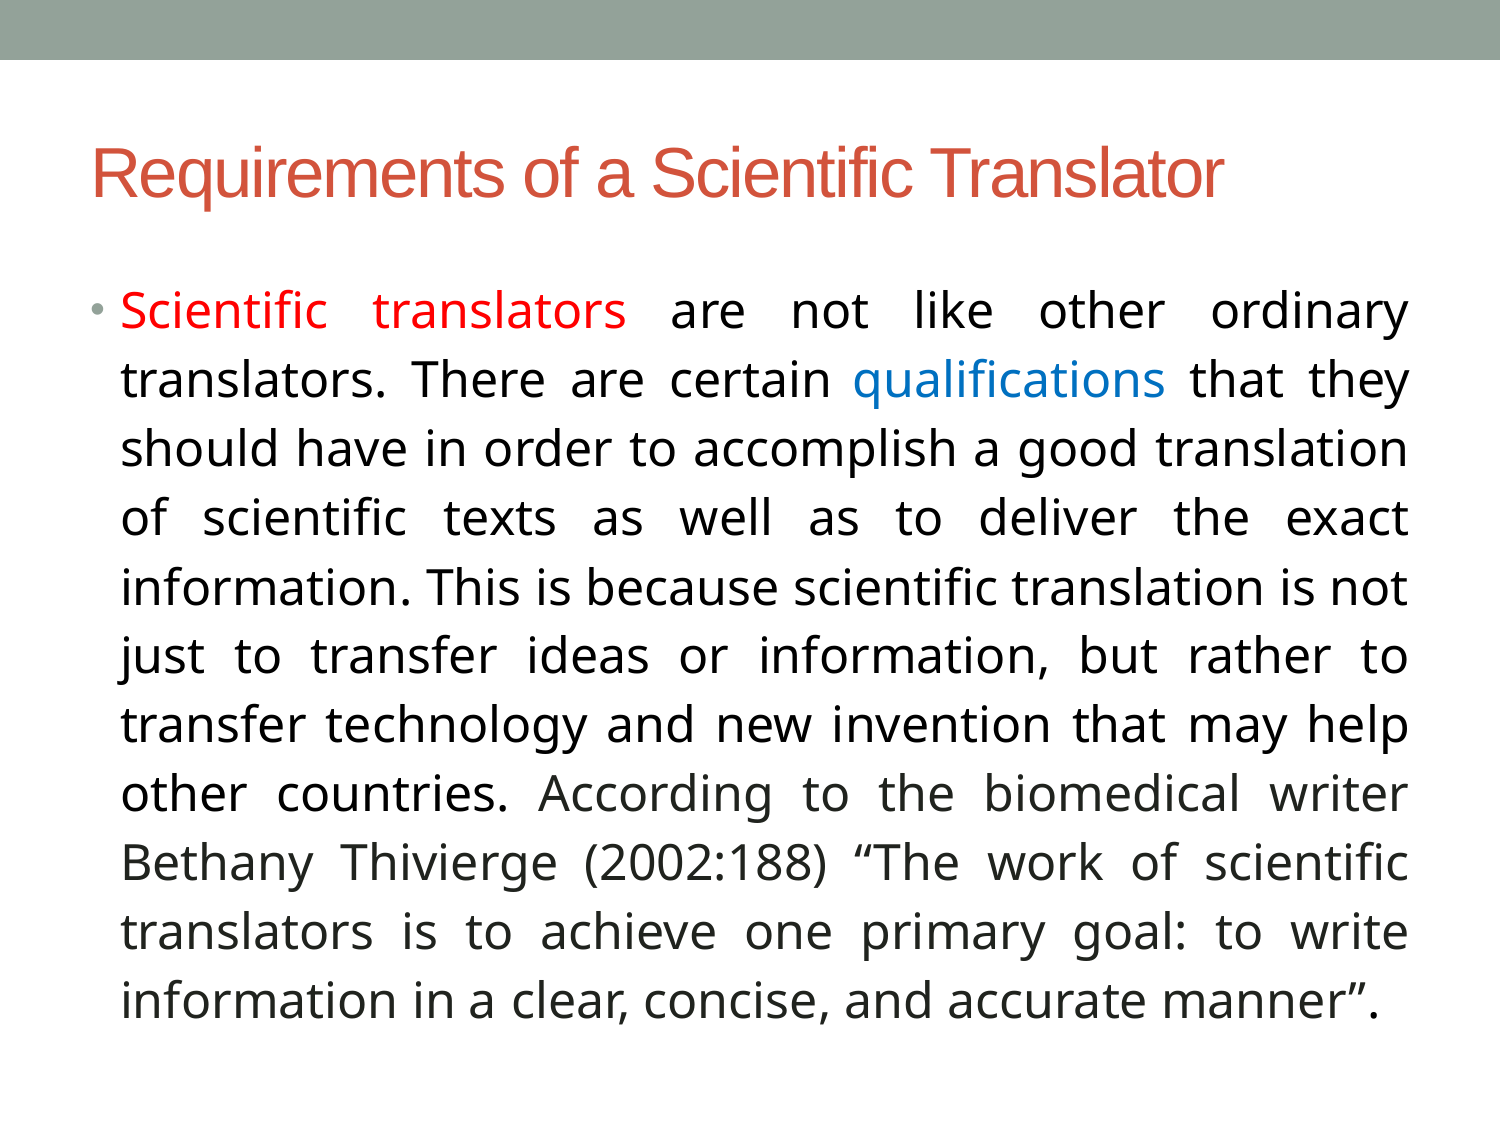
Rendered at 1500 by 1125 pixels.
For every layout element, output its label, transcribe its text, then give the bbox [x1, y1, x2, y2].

title Requirements of a Scientific Translator [75, 87, 1425, 250]
list Scientific translators are not like other ordinary translators. There are certain qualifications that they should have in order to accomplish a good translation of scientific texts as well as to deliver the exact information. This is because scientific translation is not just to transfer ideas or information, but rather to transfer technology and new invention that may help other countries. According to the biomedical writer Bethany Thivierge (2002:188) “The work of scientific translators is to achieve one primary goal: to write information in a clear, concise, and accurate manner”. [75, 262, 1425, 1063]
